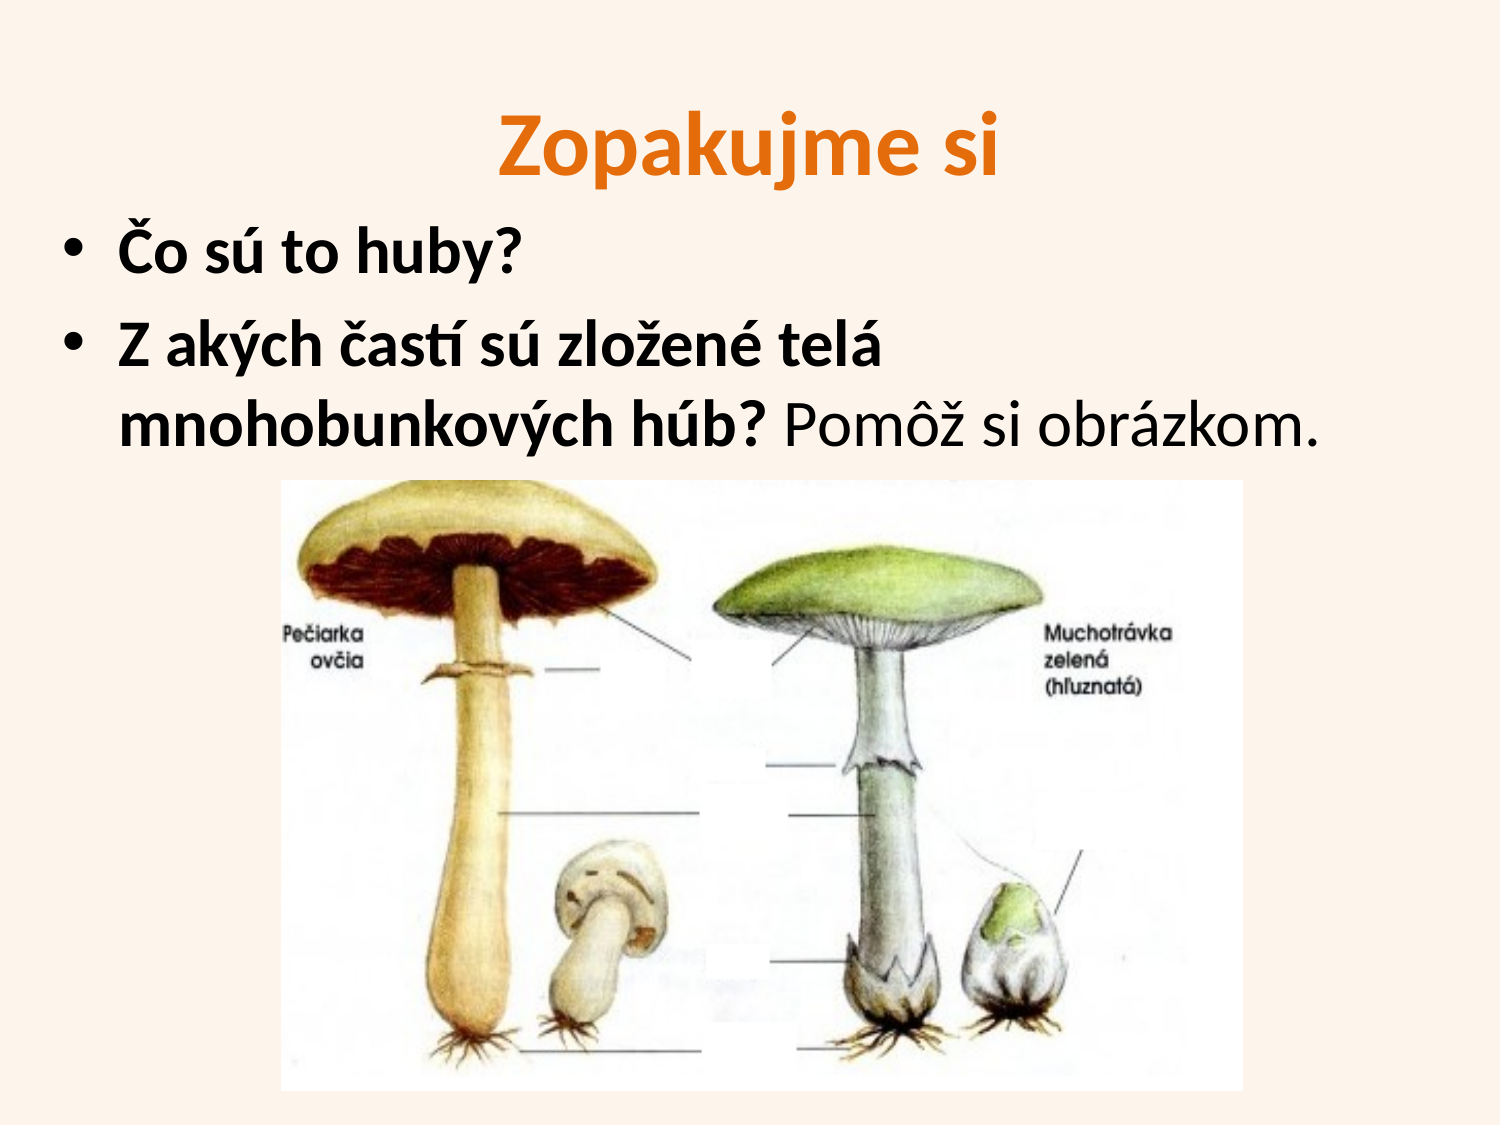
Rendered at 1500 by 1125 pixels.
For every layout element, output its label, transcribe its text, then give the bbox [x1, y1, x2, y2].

title Zopakujme si [75, 45, 1425, 233]
picture [280, 480, 1243, 1091]
list Čo sú to huby? Z akých častí sú zložené telá mnohobunkových húb? Pomôž si obrázkom. [46, 199, 1397, 942]
